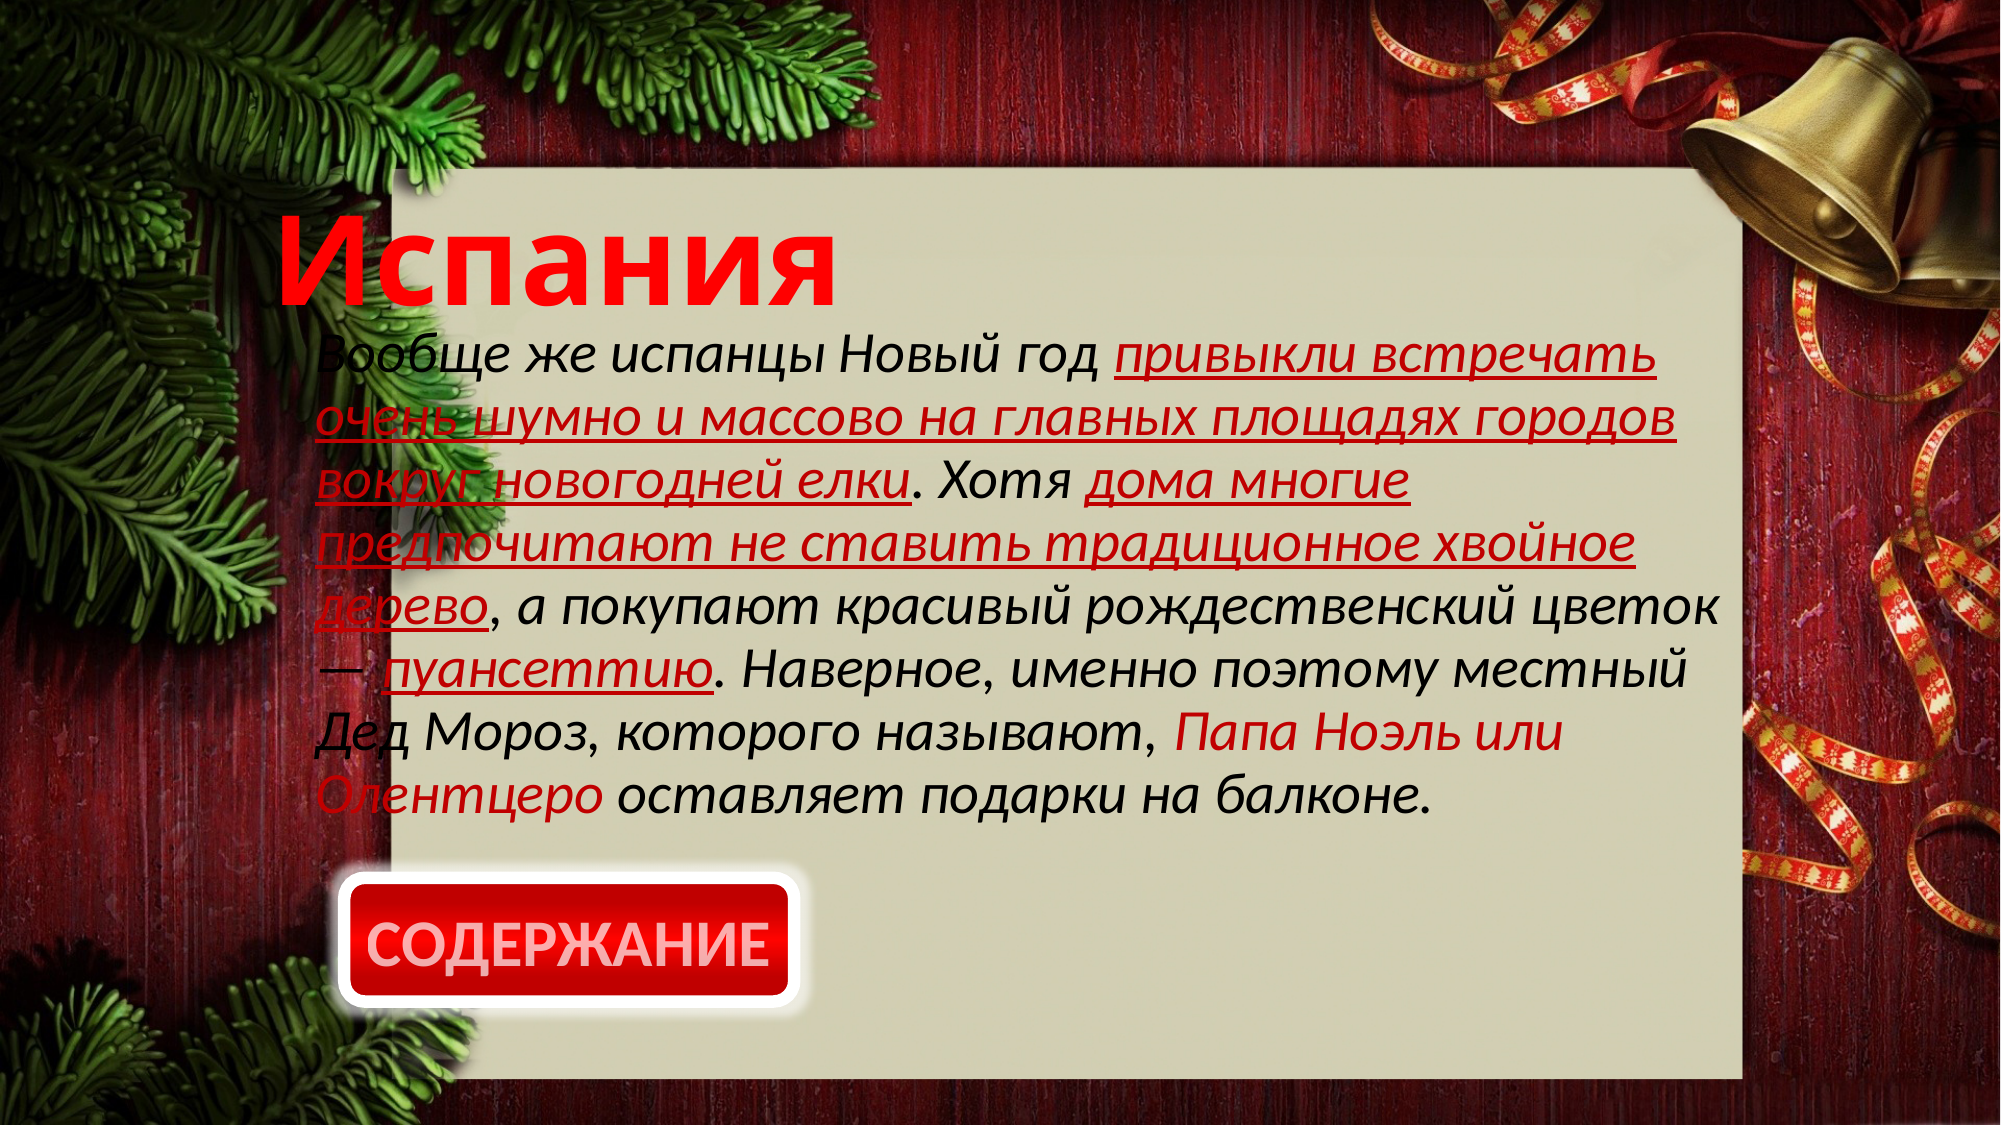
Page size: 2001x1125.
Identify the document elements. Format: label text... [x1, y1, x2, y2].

list Вообще же испанцы Новый год привыкли встречать очень шумно и массово на главных площадях городов вокруг новогодней елки. Хотя дома многие предпочитают не ставить традиционное хвойное дерево, а покупают красивый рождественский цветок — пуансеттию. Наверное, именно поэтому местный Дед Мороз, которого называют, Папа Ноэль или Олентцеро оставляет подарки на балконе. [300, 314, 1793, 864]
text_box Испания [150, 167, 964, 363]
text_box СОДЕРЖАНИЕ [343, 876, 796, 1003]
picture [0, 0, 2001, 1125]
